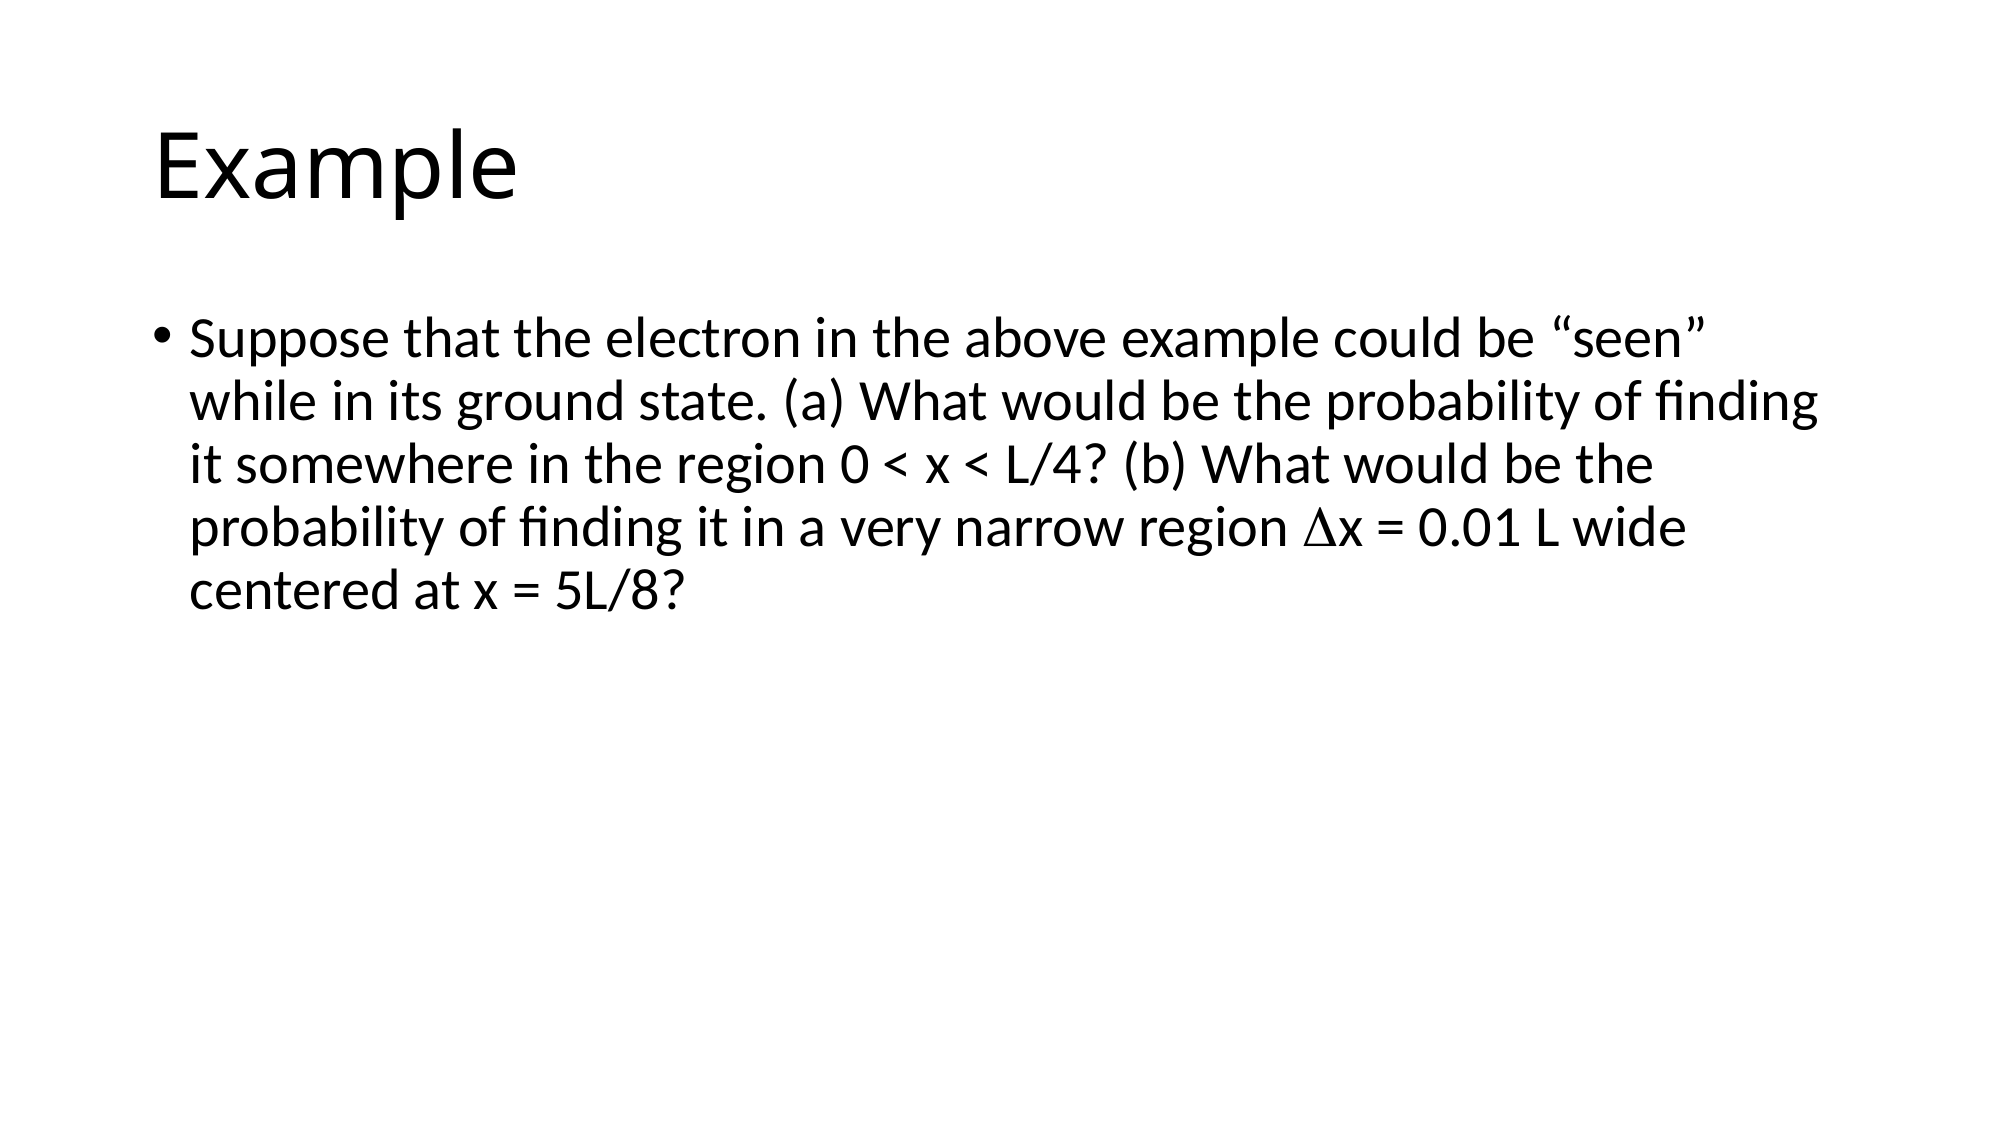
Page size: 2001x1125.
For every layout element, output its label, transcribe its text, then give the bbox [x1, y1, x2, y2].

title Example [137, 59, 1863, 278]
list Suppose that the electron in the above example could be “seen” while in its ground state. (a) What would be the probability of finding it somewhere in the region 0 < x < L/4? (b) What would be the probability of finding it in a very narrow region Dx = 0.01 L wide centered at x = 5L/8? [137, 299, 1863, 1014]
